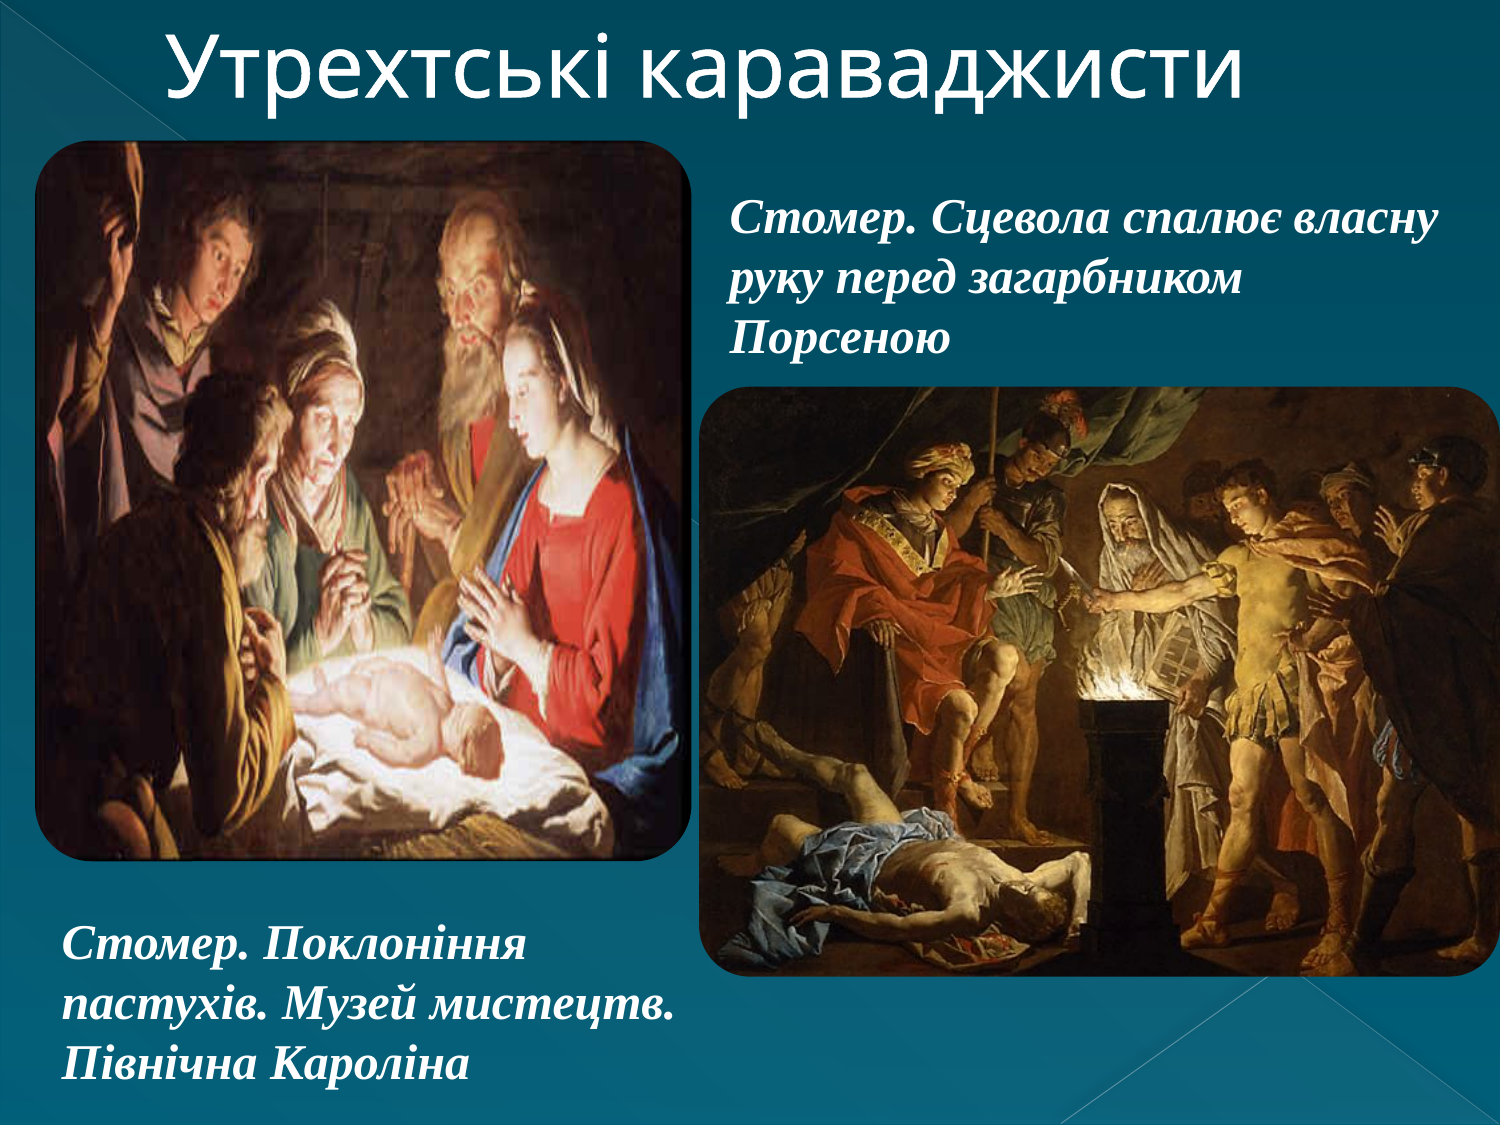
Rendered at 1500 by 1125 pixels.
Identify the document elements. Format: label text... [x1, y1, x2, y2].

text_box Стомер. Сцевола спалює власну руку перед загарбником Порсеною [714, 175, 1465, 371]
title Утрехтські караваджисти [70, 0, 1421, 230]
text_box Стомер. Поклоніння пастухів. Музей мистецтв. Північна Кароліна [46, 902, 739, 1098]
picture [34, 140, 1500, 980]
